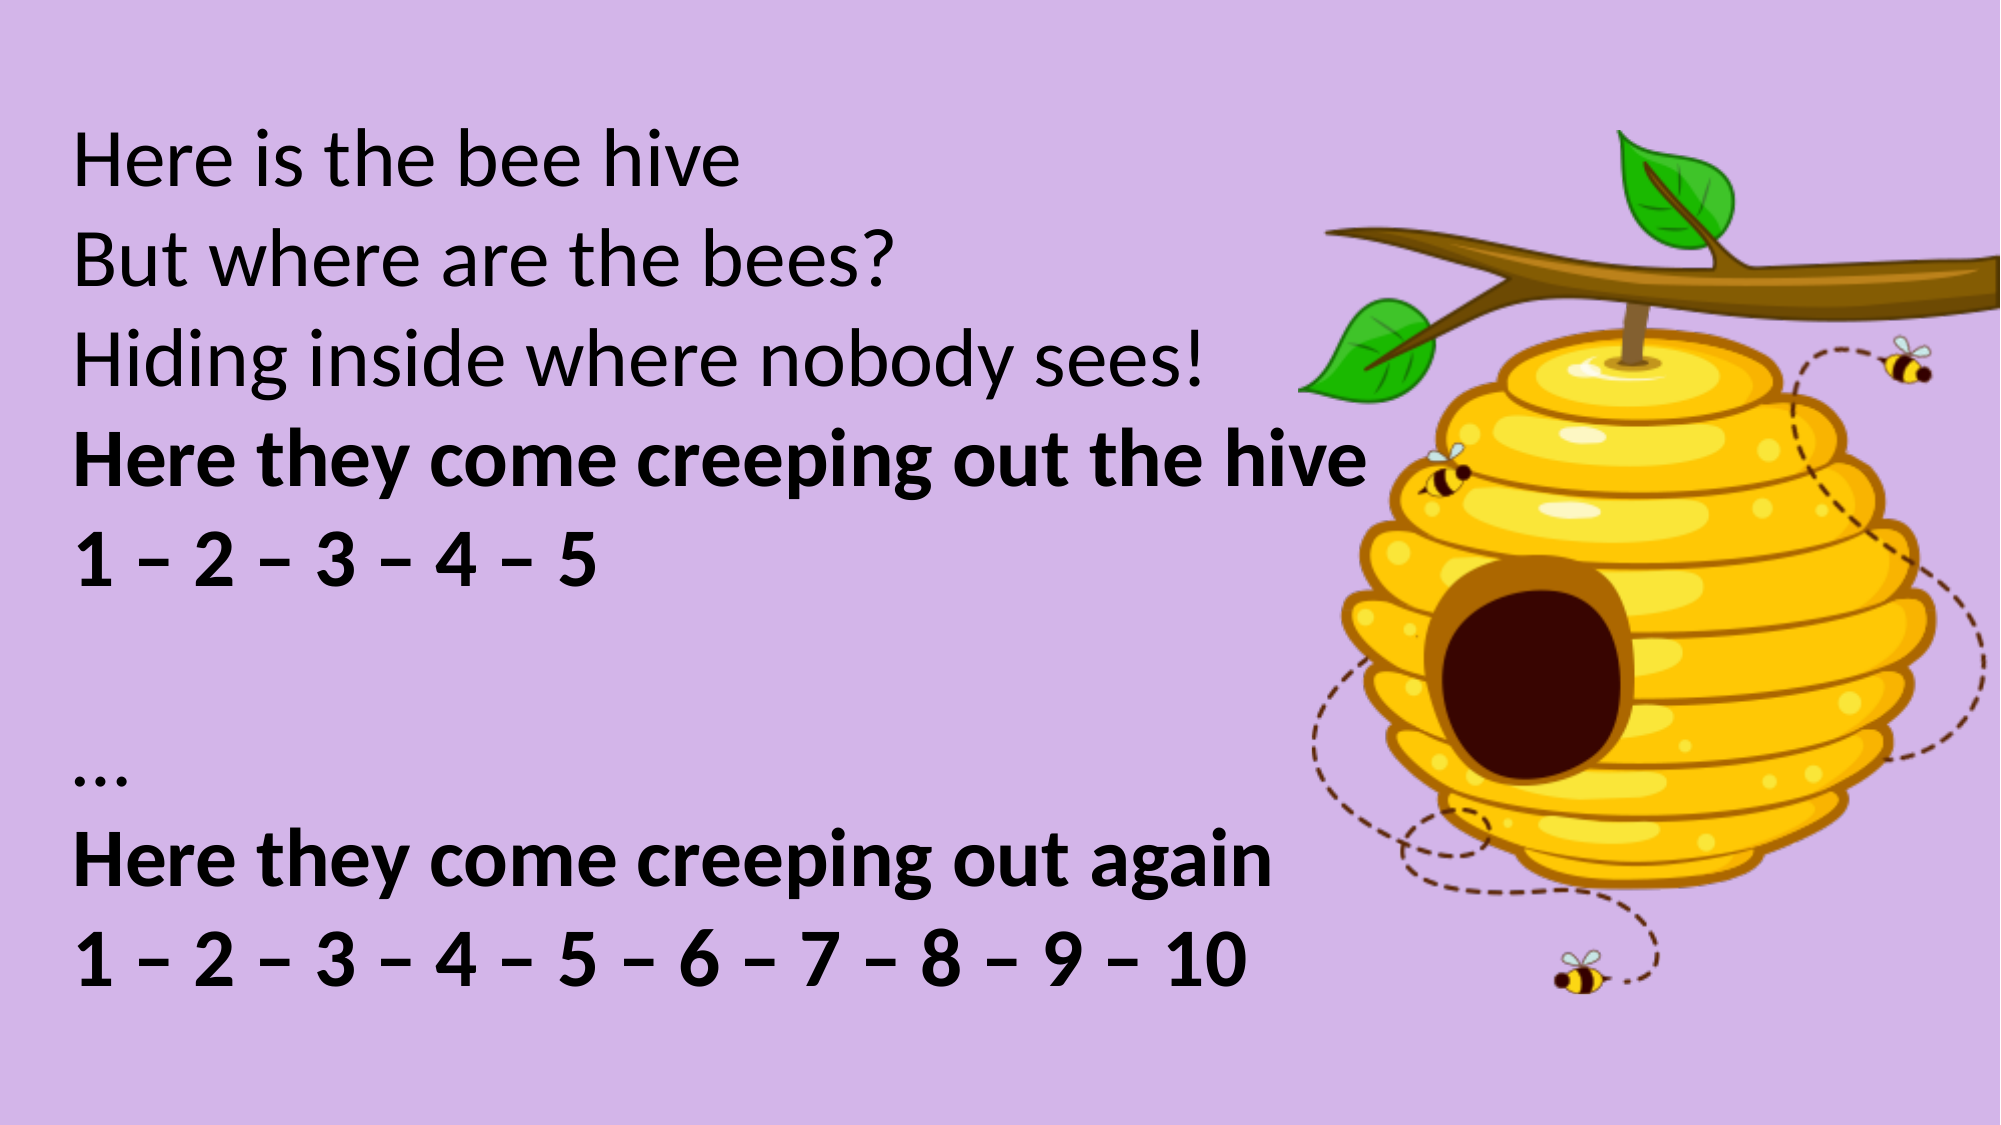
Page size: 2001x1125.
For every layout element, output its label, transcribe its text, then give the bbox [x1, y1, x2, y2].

text_box Here is the bee hive But where are the bees? Hiding inside where nobody sees! Here they come creeping out the hive 1 – 2 – 3 – 4 – 5 … Here they come creeping out again 1 – 2 – 3 – 4 – 5 – 6 – 7 – 8 – 9 – 10 [57, 95, 1954, 1111]
picture [1298, 130, 2000, 1015]
